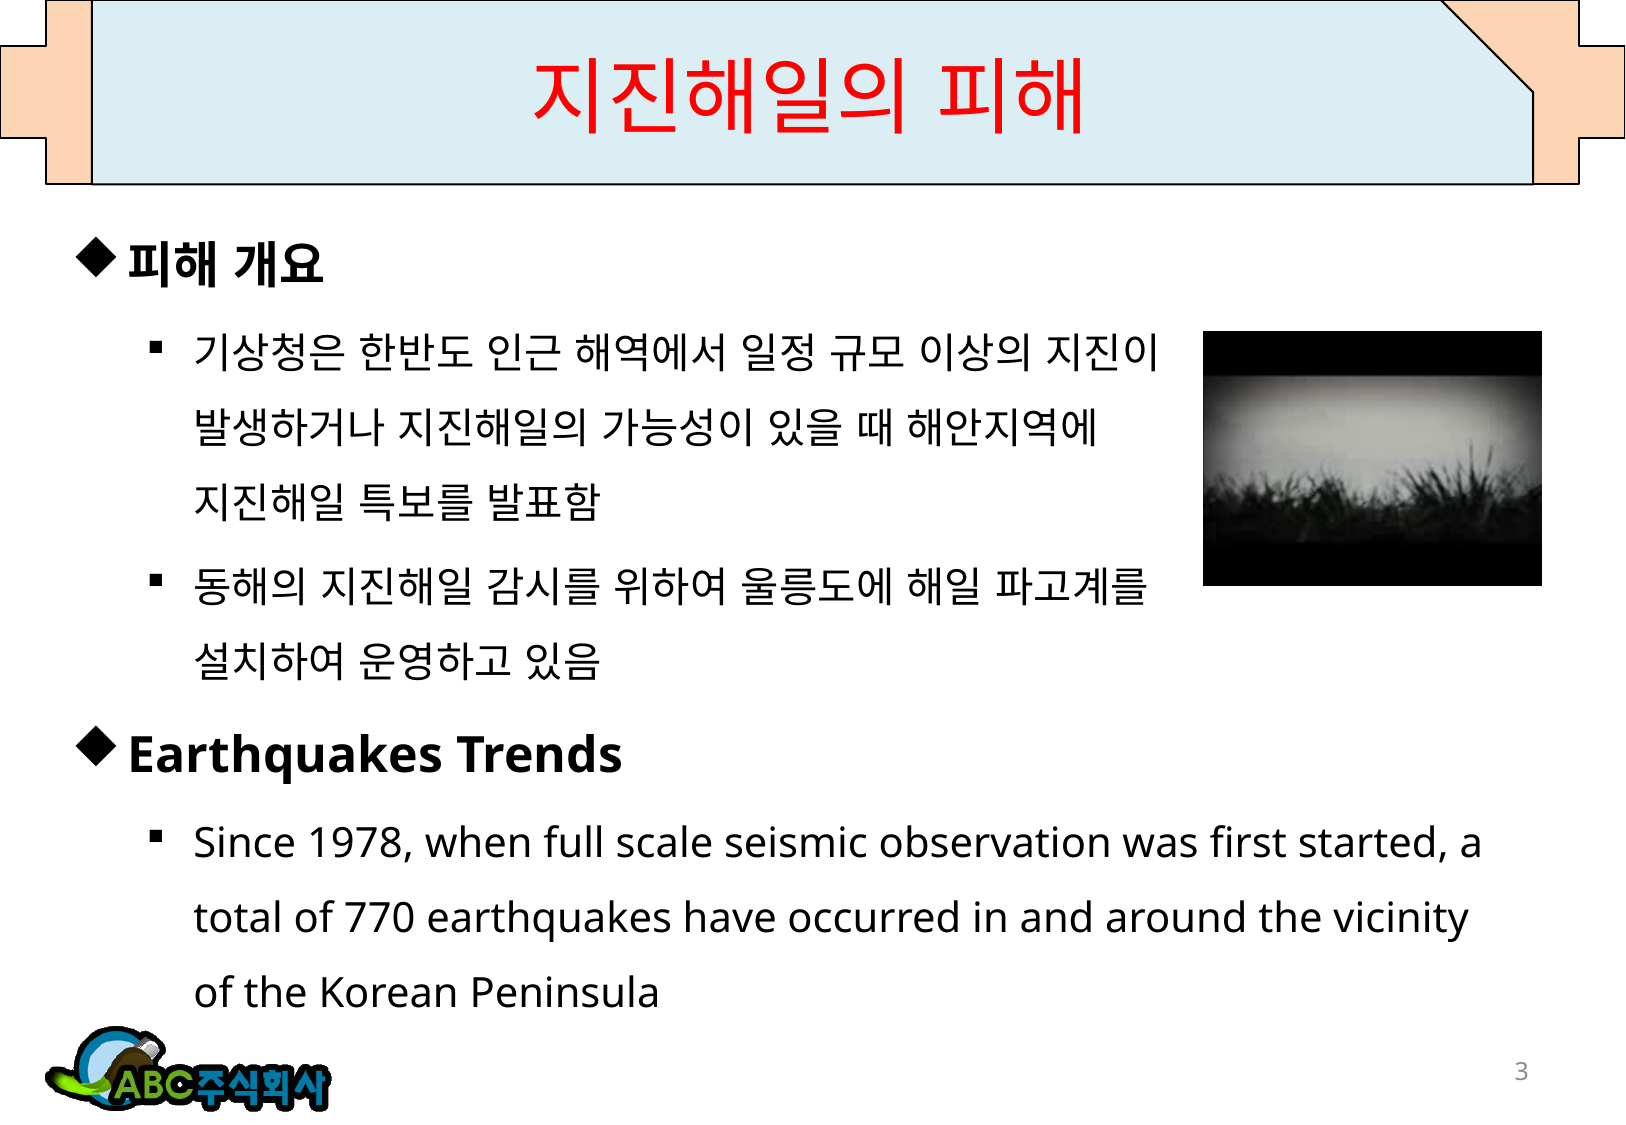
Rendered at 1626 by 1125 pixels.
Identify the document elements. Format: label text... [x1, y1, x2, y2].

text_box Earthquakes Trends Since 1978, when full scale seismic observation was first started, a total of 770 earthquakes have occurred in and around the vicinity of the Korean Peninsula [56, 685, 1510, 1024]
picture [32, 1016, 340, 1118]
title 지진해일의 피해 [79, 0, 1542, 188]
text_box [1201, 330, 1543, 587]
list 피해 개요 기상청은 한반도 인근 해역에서 일정 규모 이상의 지진이 발생하거나 지진해일의 가능성이 있을 때 해안지역에 지진해일 특보를 발표함 동해의 지진해일 감시를 위하여 울릉도에 해일 파고계를 설치하여 운영하고 있음 [56, 196, 1191, 685]
slide_number 3 [1164, 1042, 1544, 1103]
